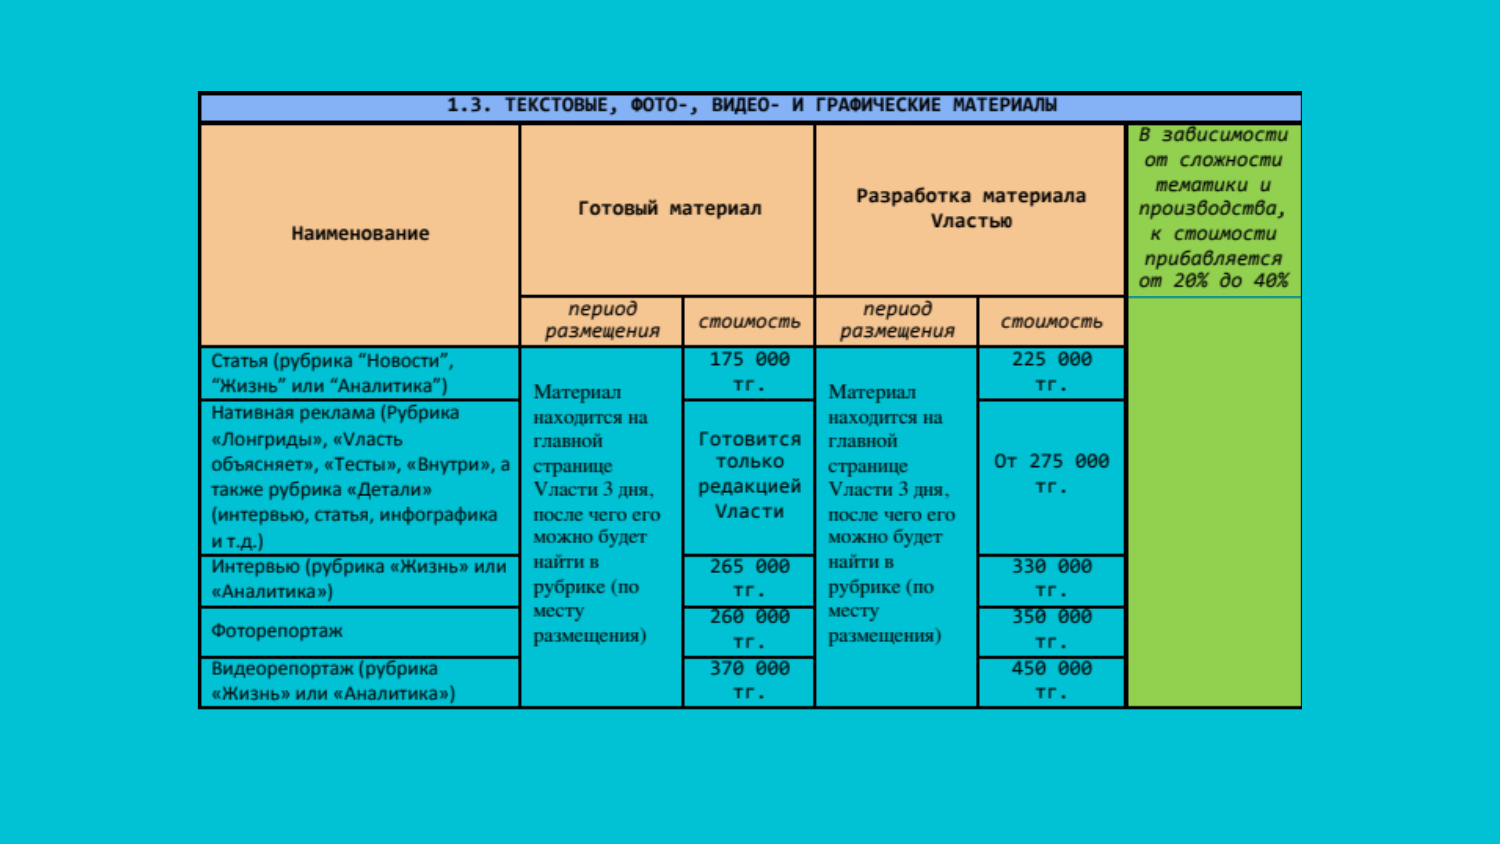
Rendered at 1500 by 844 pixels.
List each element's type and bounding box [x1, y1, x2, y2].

text_box [197, 91, 1303, 753]
